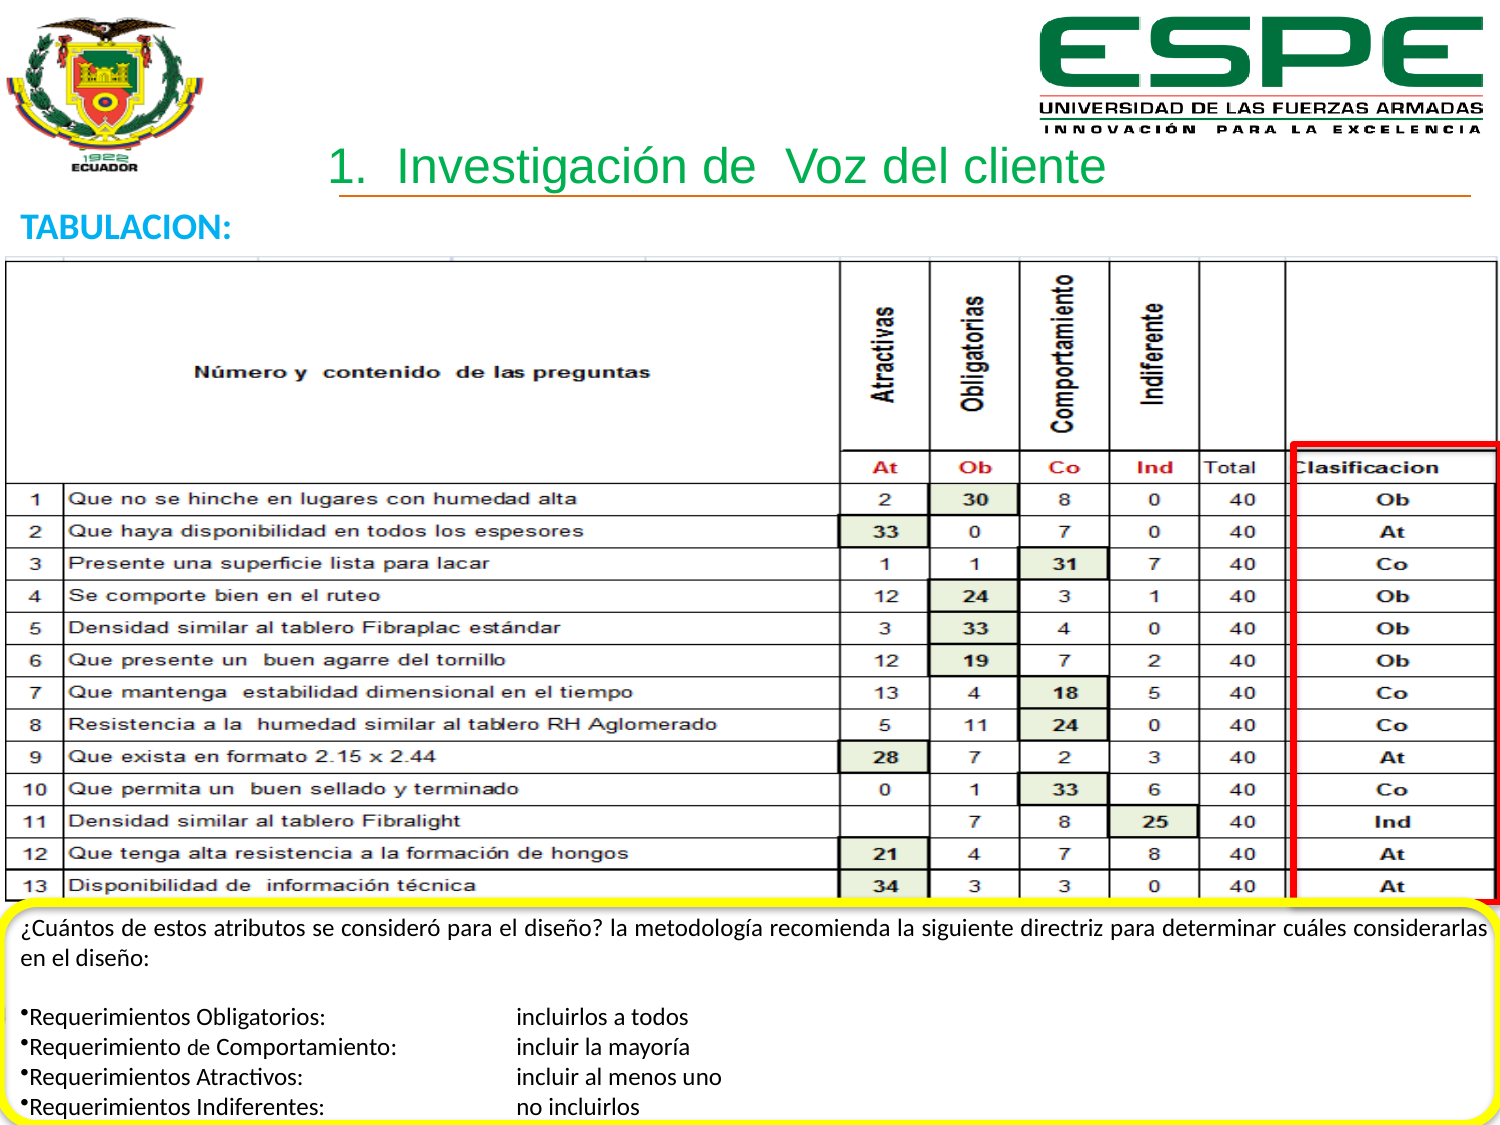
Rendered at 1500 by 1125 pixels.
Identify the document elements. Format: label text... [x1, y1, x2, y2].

picture [1, 0, 207, 185]
text_box [0, 910, 1500, 1125]
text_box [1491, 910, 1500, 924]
list 1. Investigación de Voz del cliente [130, 126, 1306, 220]
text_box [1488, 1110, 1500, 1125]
picture [1033, 7, 1500, 149]
text_box TABULACION: [5, 194, 339, 254]
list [5, 255, 1500, 903]
